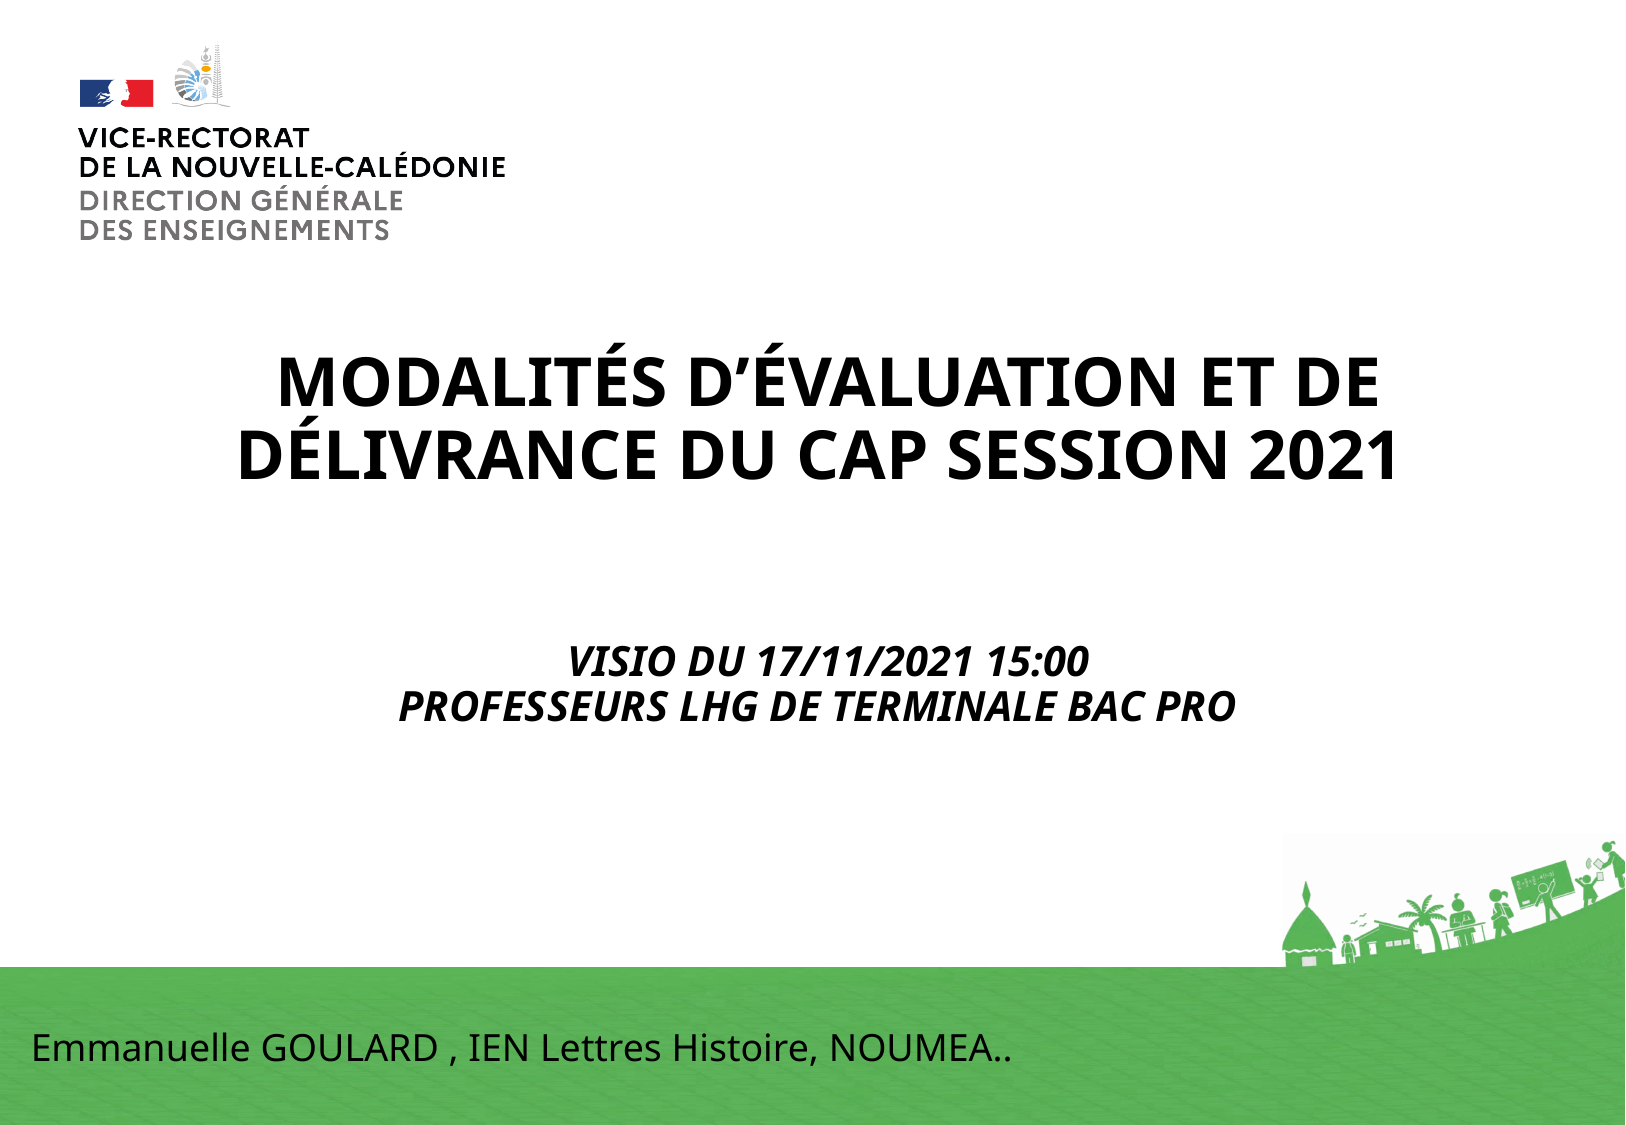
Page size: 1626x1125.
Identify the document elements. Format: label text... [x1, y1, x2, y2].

picture [0, 833, 1625, 1125]
list Modalités d’évaluation et de délivrance du CAP session 2021 Visio du 17/11/2021 15:00 professeurs LHG de terminale Bac Pro [80, 267, 1578, 901]
picture [52, 18, 526, 269]
